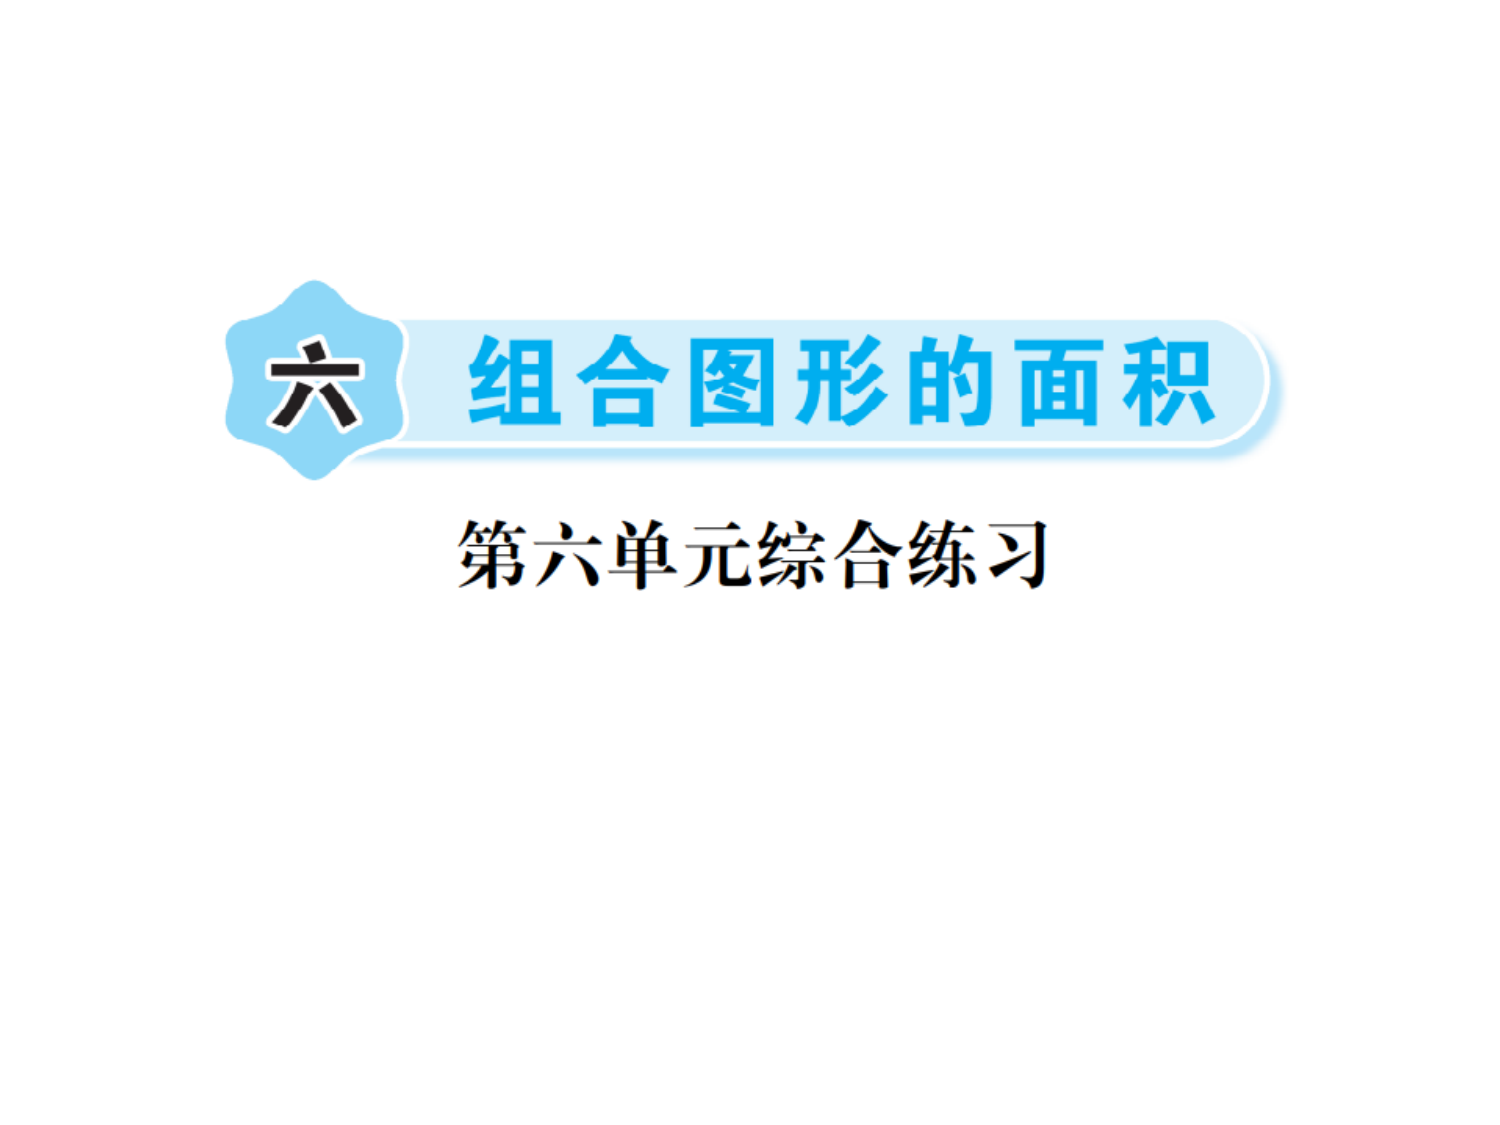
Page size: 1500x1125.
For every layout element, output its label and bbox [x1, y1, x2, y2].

picture [442, 496, 1058, 629]
picture [212, 267, 1304, 493]
